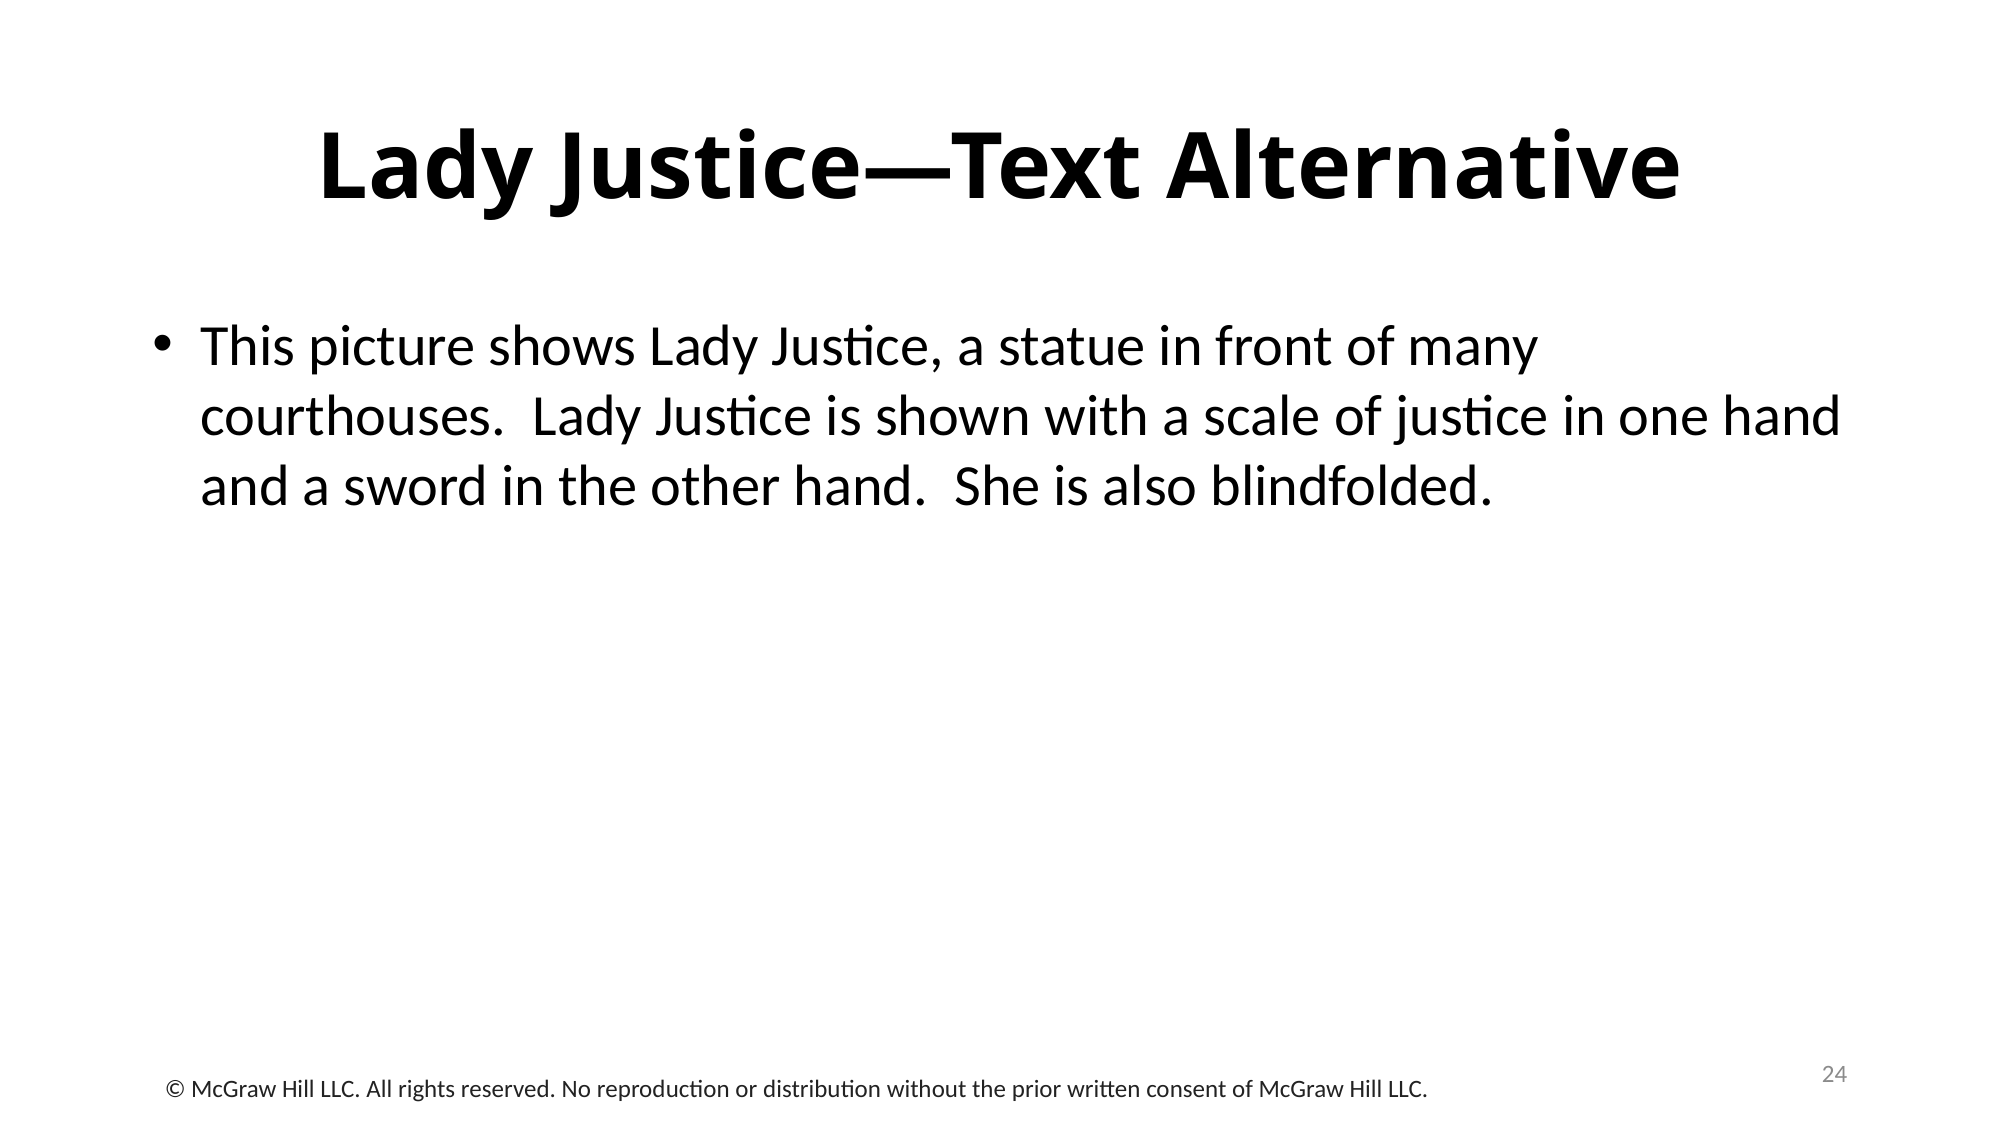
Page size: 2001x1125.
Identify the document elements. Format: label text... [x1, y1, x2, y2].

list This picture shows Lady Justice, a statue in front of many courthouses. Lady Justice is shown with a scale of justice in one hand and a sword in the other hand. She is also blindfolded. [137, 299, 1863, 1014]
slide_number 24 [1782, 1042, 1863, 1103]
title Lady Justice—Text Alternative [137, 59, 1863, 278]
